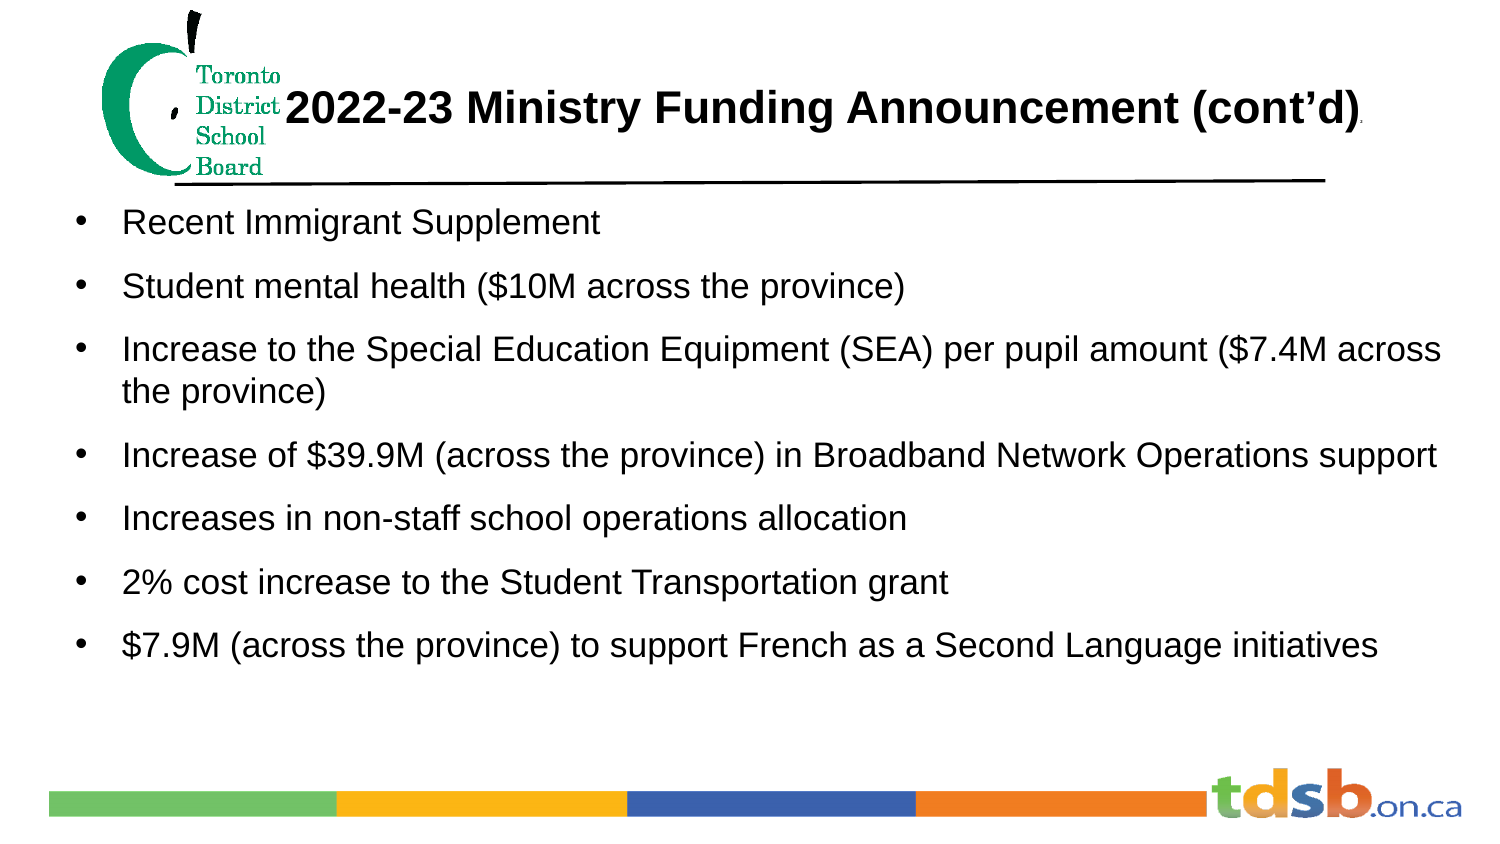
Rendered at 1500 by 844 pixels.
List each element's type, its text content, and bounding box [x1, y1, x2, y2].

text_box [174, 180, 1326, 185]
picture [17, 749, 1500, 844]
picture [96, 0, 280, 185]
text_box Recent Immigrant Supplement Student mental health ($10M across the province) Increase to the Special Education Equipment (SEA) per pupil amount ($7.4M across the province) Increase of $39.9M (across the province) in Broadband Network Operations support Increases in non-staff school operations allocation 2% cost increase to the Student Transportation grant $7.9M (across the province) to support French as a Second Language initiatives [41, 184, 1459, 719]
title 2022-23 Ministry Funding Announcement (cont’d)2 [285, 25, 1420, 184]
